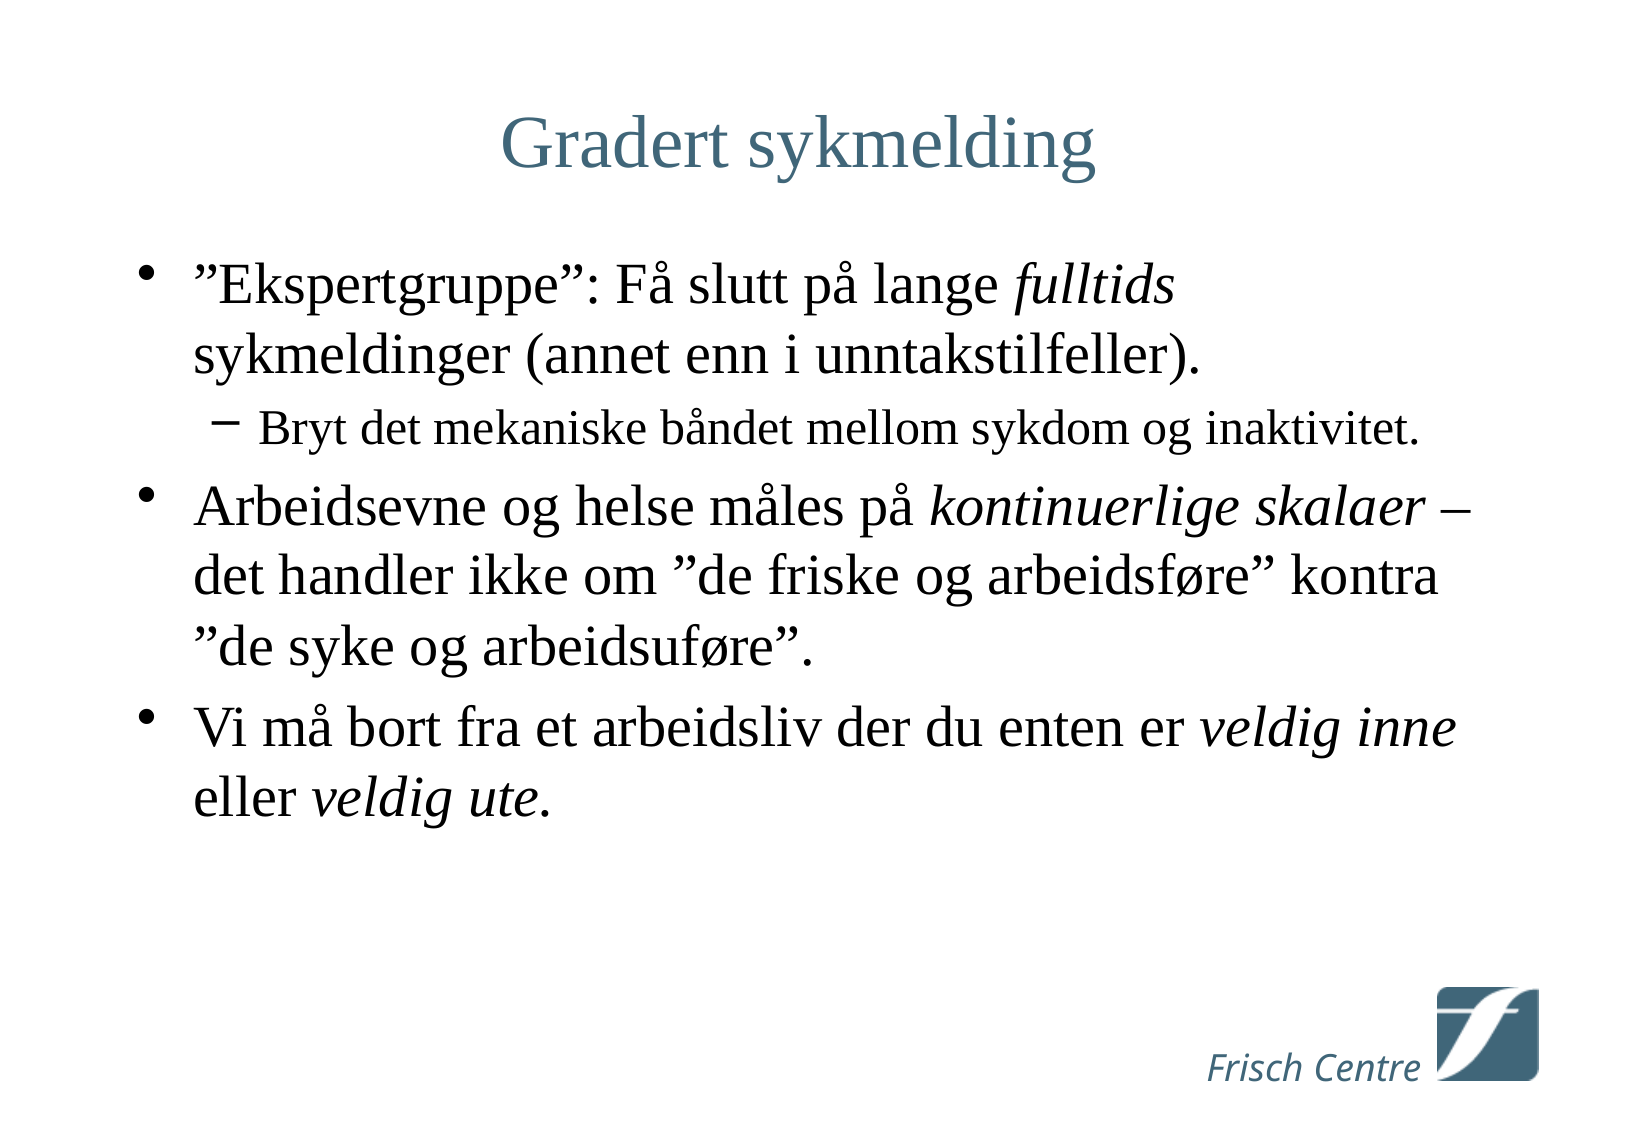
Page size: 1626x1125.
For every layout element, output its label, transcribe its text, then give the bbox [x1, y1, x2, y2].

list ”Ekspertgruppe”: Få slutt på lange fulltids sykmeldinger (annet enn i unntakstilfeller). Bryt det mekaniske båndet mellom sykdom og inaktivitet. Arbeidsevne og helse måles på kontinuerlige skalaer – det handler ikke om ”de friske og arbeidsføre” kontra ”de syke og arbeidsuføre”. Vi må bort fra et arbeidsliv der du enten er veldig inne eller veldig ute. [121, 237, 1504, 963]
title Gradert sykmelding [108, 62, 1490, 213]
picture [1437, 987, 1539, 1081]
